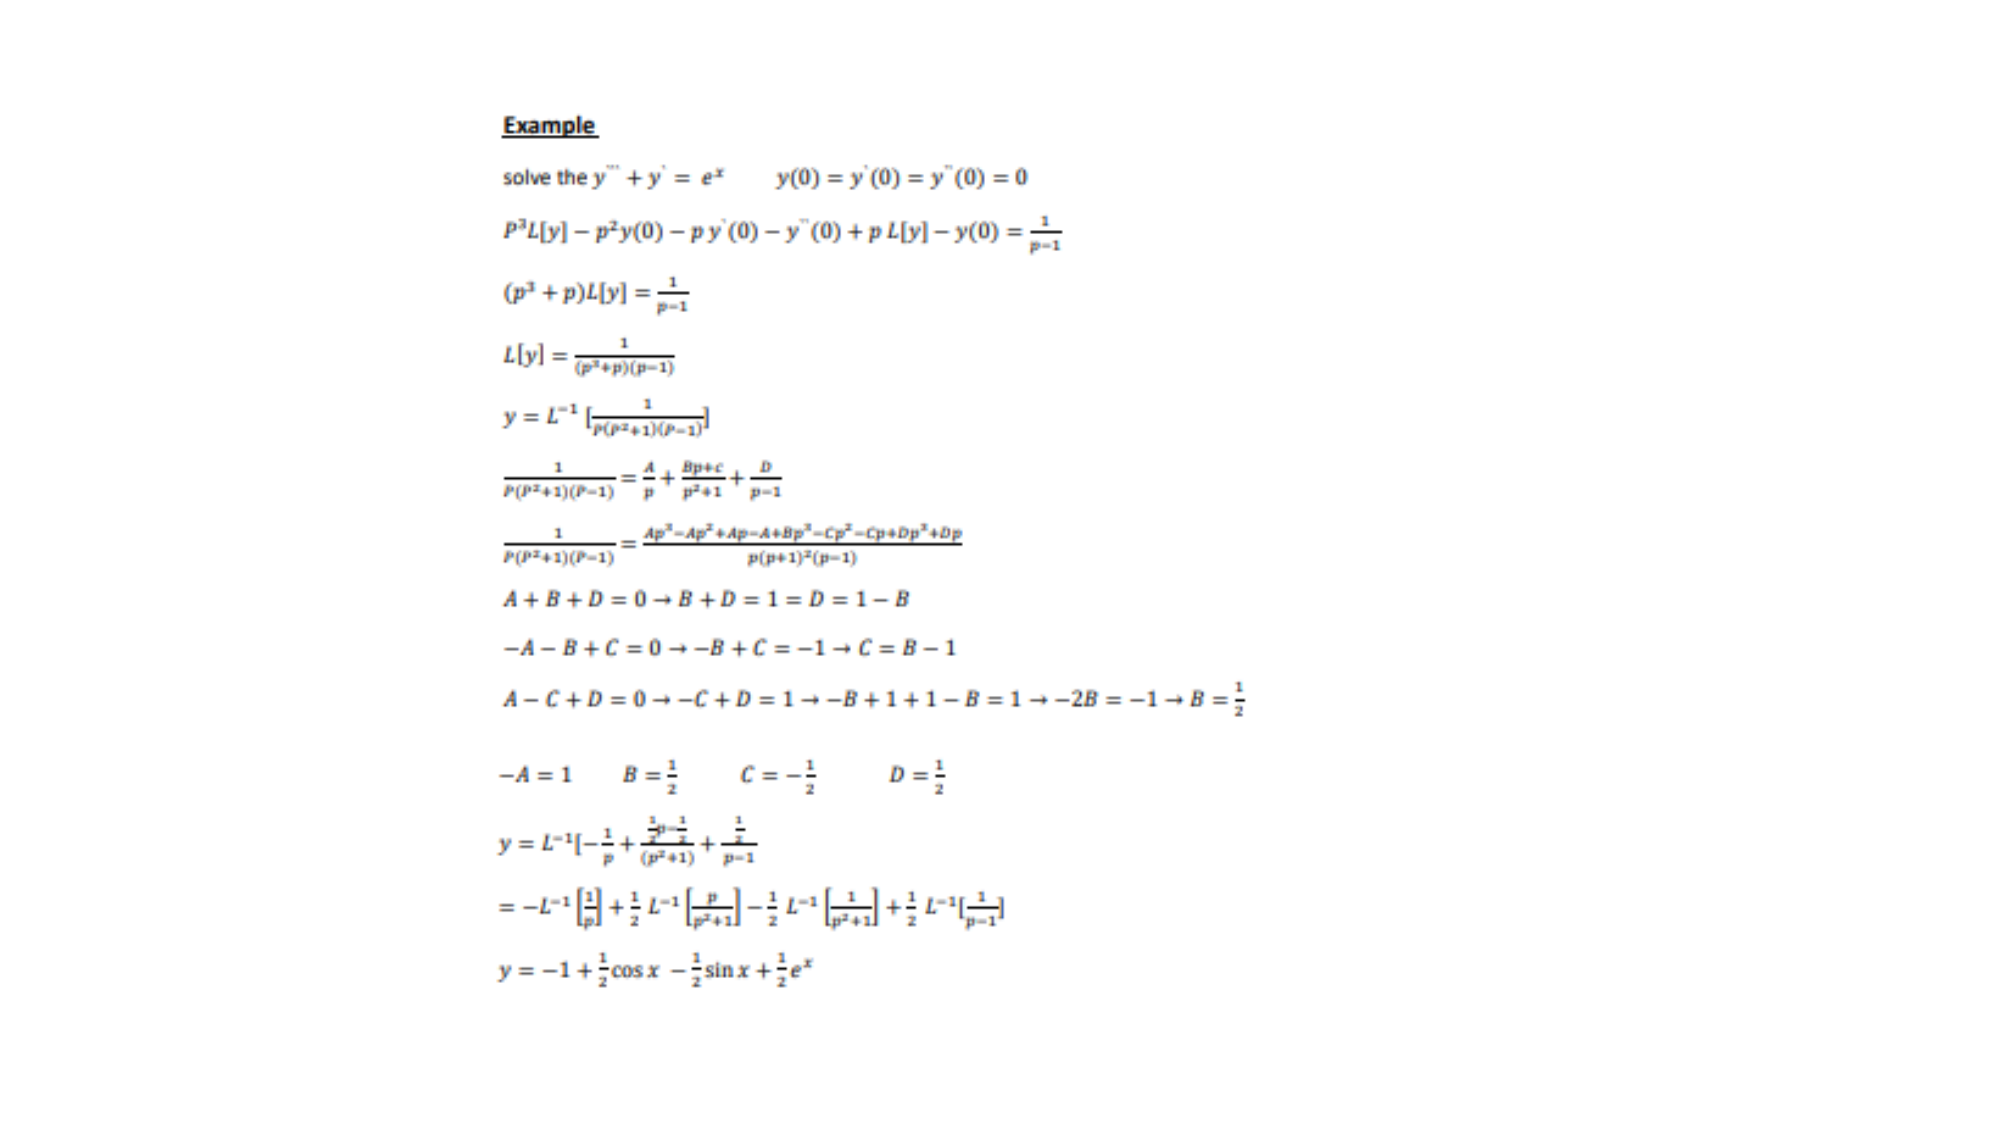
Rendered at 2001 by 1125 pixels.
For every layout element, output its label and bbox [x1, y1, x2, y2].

picture [478, 112, 1292, 1056]
